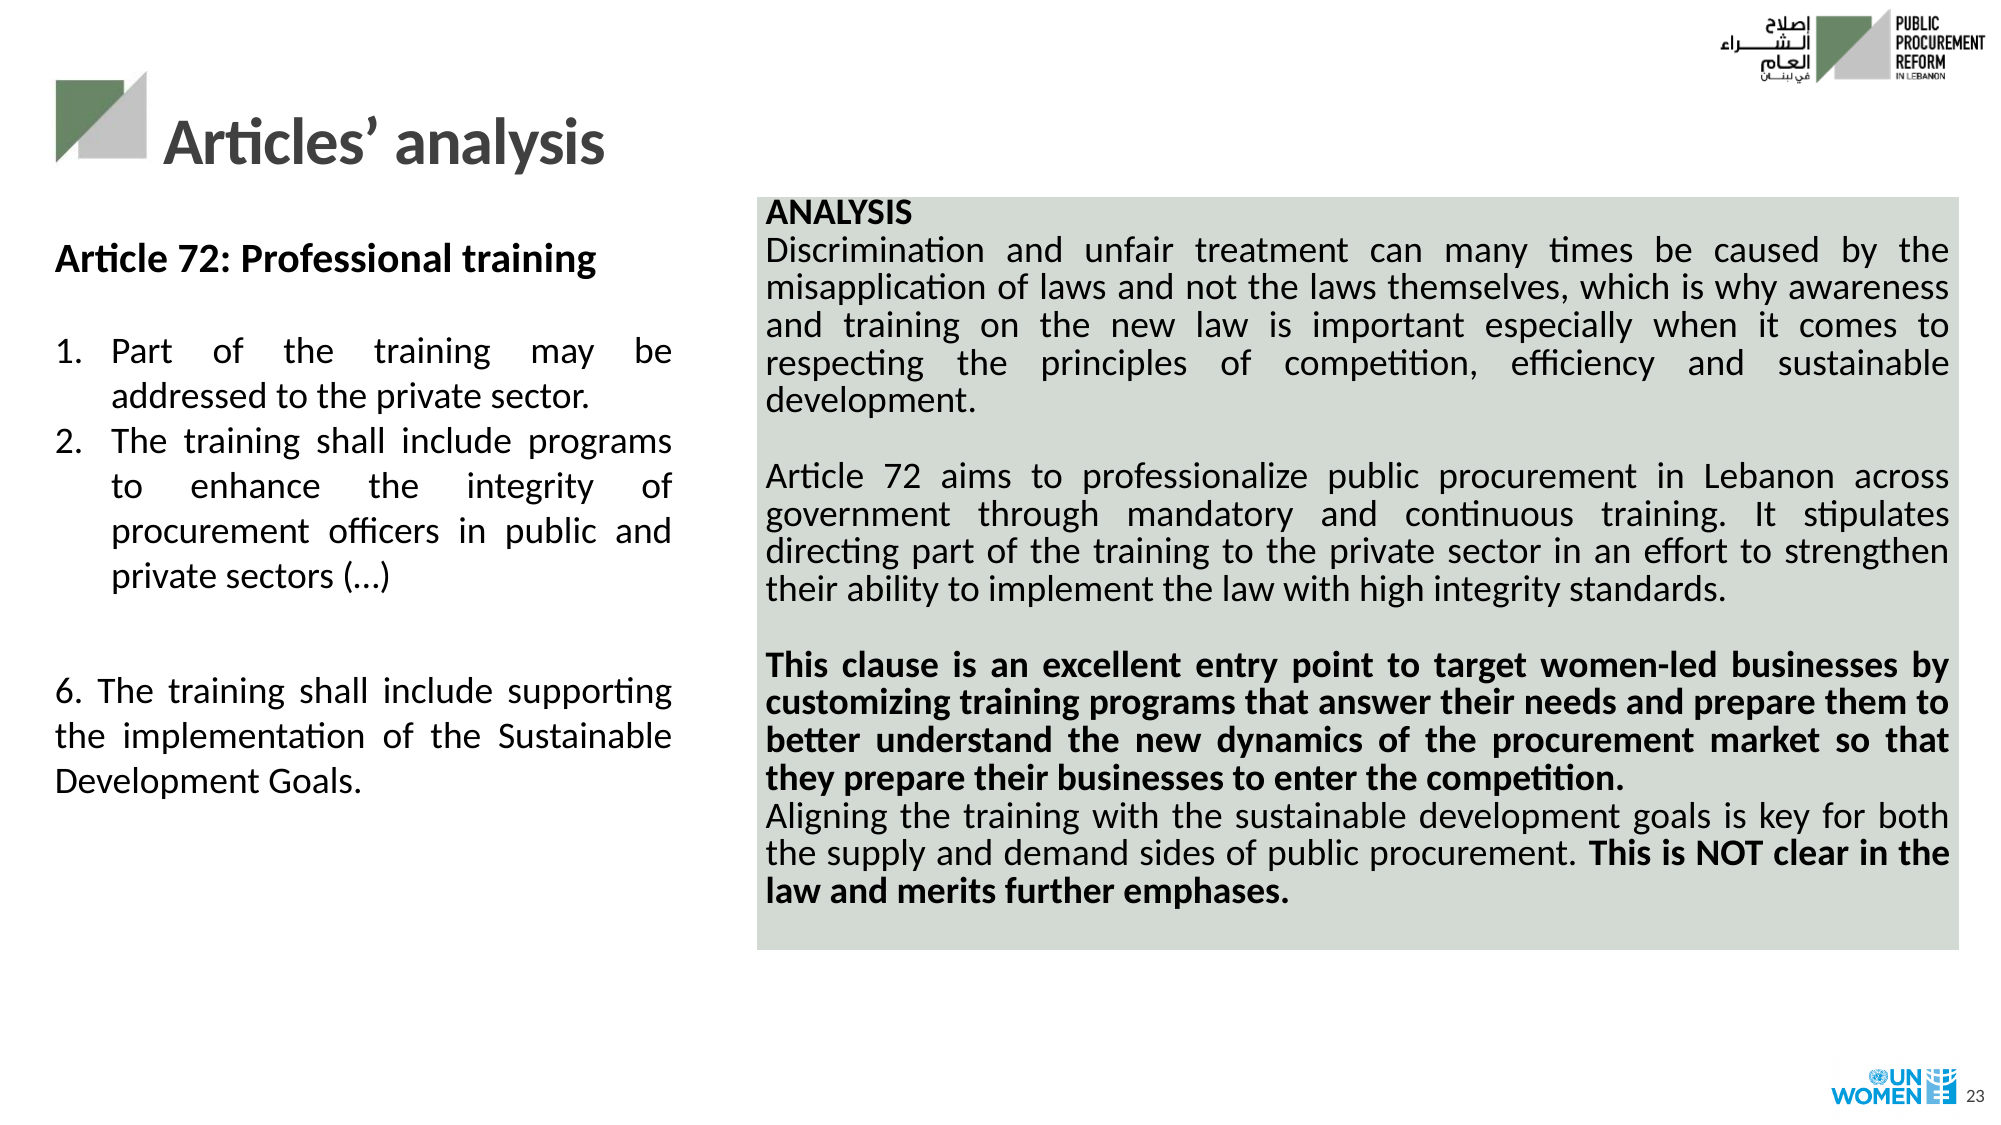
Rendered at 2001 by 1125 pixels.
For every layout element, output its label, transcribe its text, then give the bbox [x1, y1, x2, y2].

title Articles’ analysis [148, 49, 1868, 185]
picture [1826, 1052, 1961, 1121]
table_header ANALYSIS Discrimination and unfair treatment can many times be caused by the misapplication of laws and not the laws themselves, which is why awareness and training on the new law is important especially when it comes to respecting the principles of competition, efficiency and sustainable development. Article 72 aims to professionalize public procurement in Lebanon across government through mandatory and continuous training. It stipulates directing part of the training to the private sector in an effort to strengthen their ability to implement the law with high integrity standards. This clause is an excellent entry point to target women-led businesses by customizing training programs that answer their needs and prepare them to better understand the new dynamics of the procurement market so that they prepare their businesses to enter the competition. Aligning the training with the sustainable development goals is key for both the supply and demand sides of public procurement. This is NOT clear in the law and merits further emphases. [757, 197, 1959, 950]
text_box Article 72: Professional training Part of the training may be addressed to the private sector. The training shall include programs to enhance the integrity of procurement officers in public and private sectors (…) 6. The training shall include supporting the implementation of the Sustainable Development Goals. [40, 223, 688, 809]
picture [1707, 2, 1999, 93]
slide_number 23 [1968, 1064, 2000, 1125]
picture [51, 63, 148, 175]
